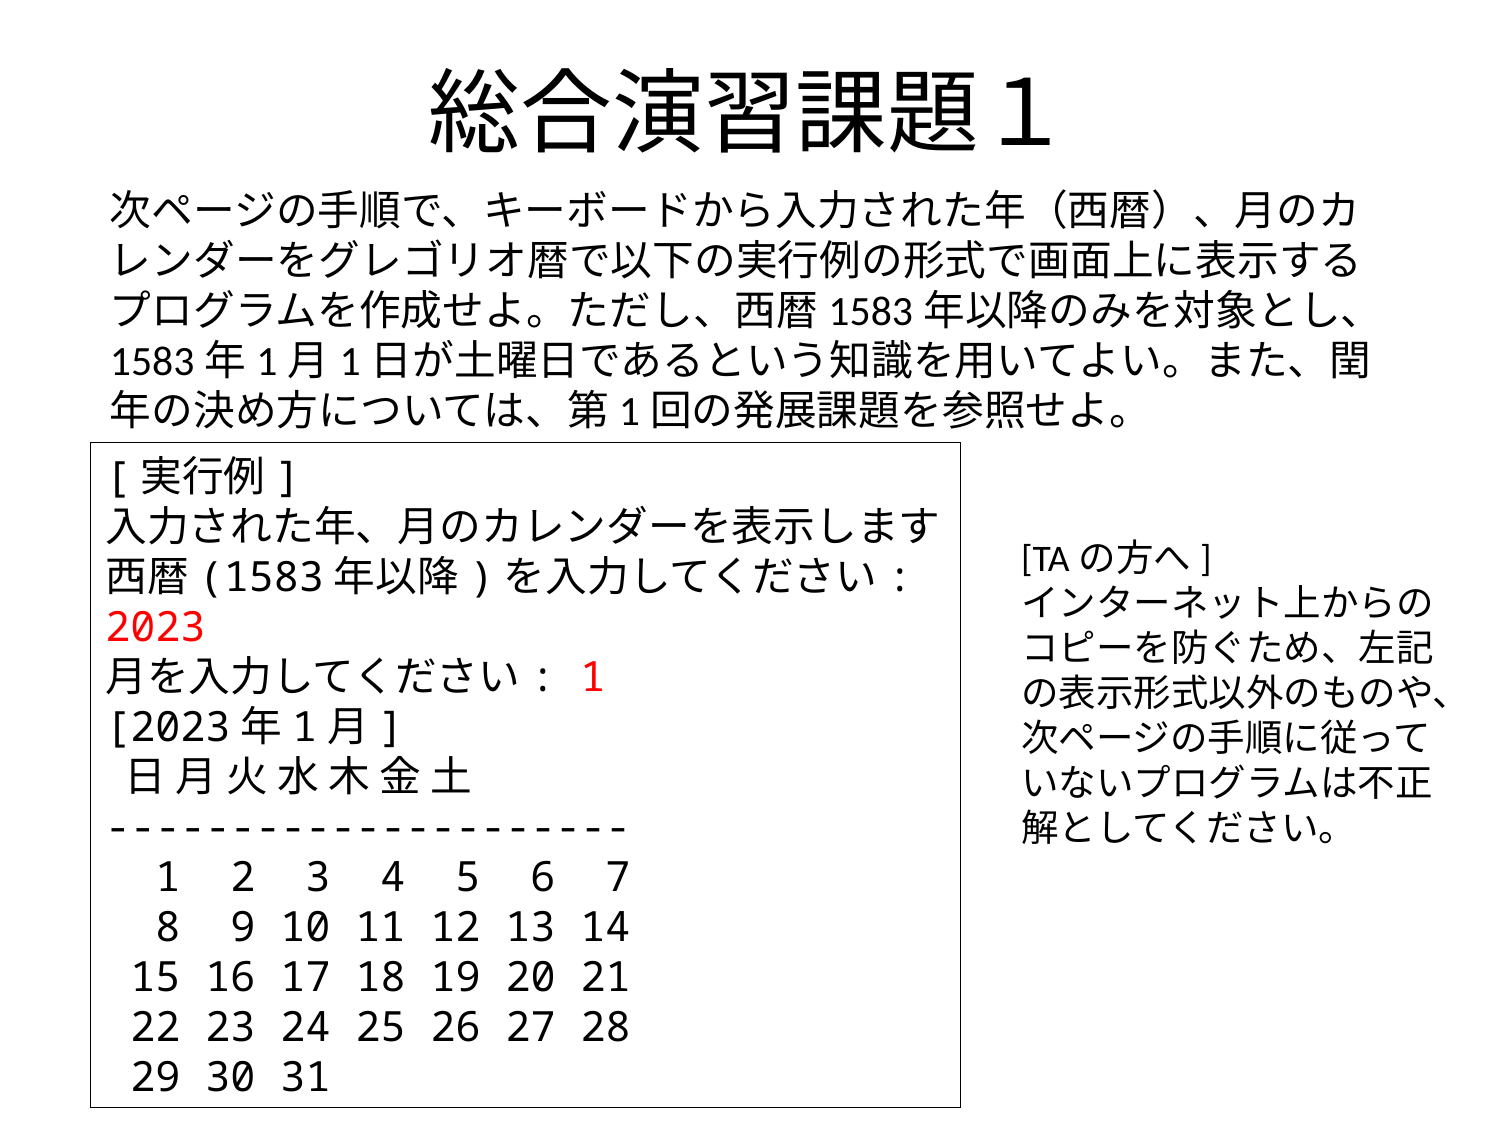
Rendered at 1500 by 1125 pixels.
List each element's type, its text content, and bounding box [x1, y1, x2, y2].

title 総合演習課題１ [75, 44, 1425, 173]
text_box [実行例] 入力された年、月のカレンダーを表示します 西暦(1583年以降)を入力してください: 2023 月を入力してください: 1 [2023年1月] 日 月 火 水 木 金 土 --------------------- 1 2 3 4 5 6 7 8 9 10 11 12 13 14 15 16 17 18 19 20 21 22 23 24 25 26 27 28 29 30 31 [90, 442, 961, 1108]
text_box 次ページの手順で、キーボードから入力された年（西暦）、月のカレンダーをグレゴリオ暦で以下の実行例の形式で画面上に表示するプログラムを作成せよ。ただし、西暦1583年以降のみを対象とし、1583年1月1日が土曜日であるという知識を用いてよい。また、閏年の決め方については、第1回の発展課題を参照せよ。 [95, 176, 1415, 442]
text_box [TAの方へ] インターネット上からのコピーを防ぐため、左記の表示形式以外のものや、次ページの手順に従っていないプログラムは不正解としてください。 [1006, 526, 1453, 856]
